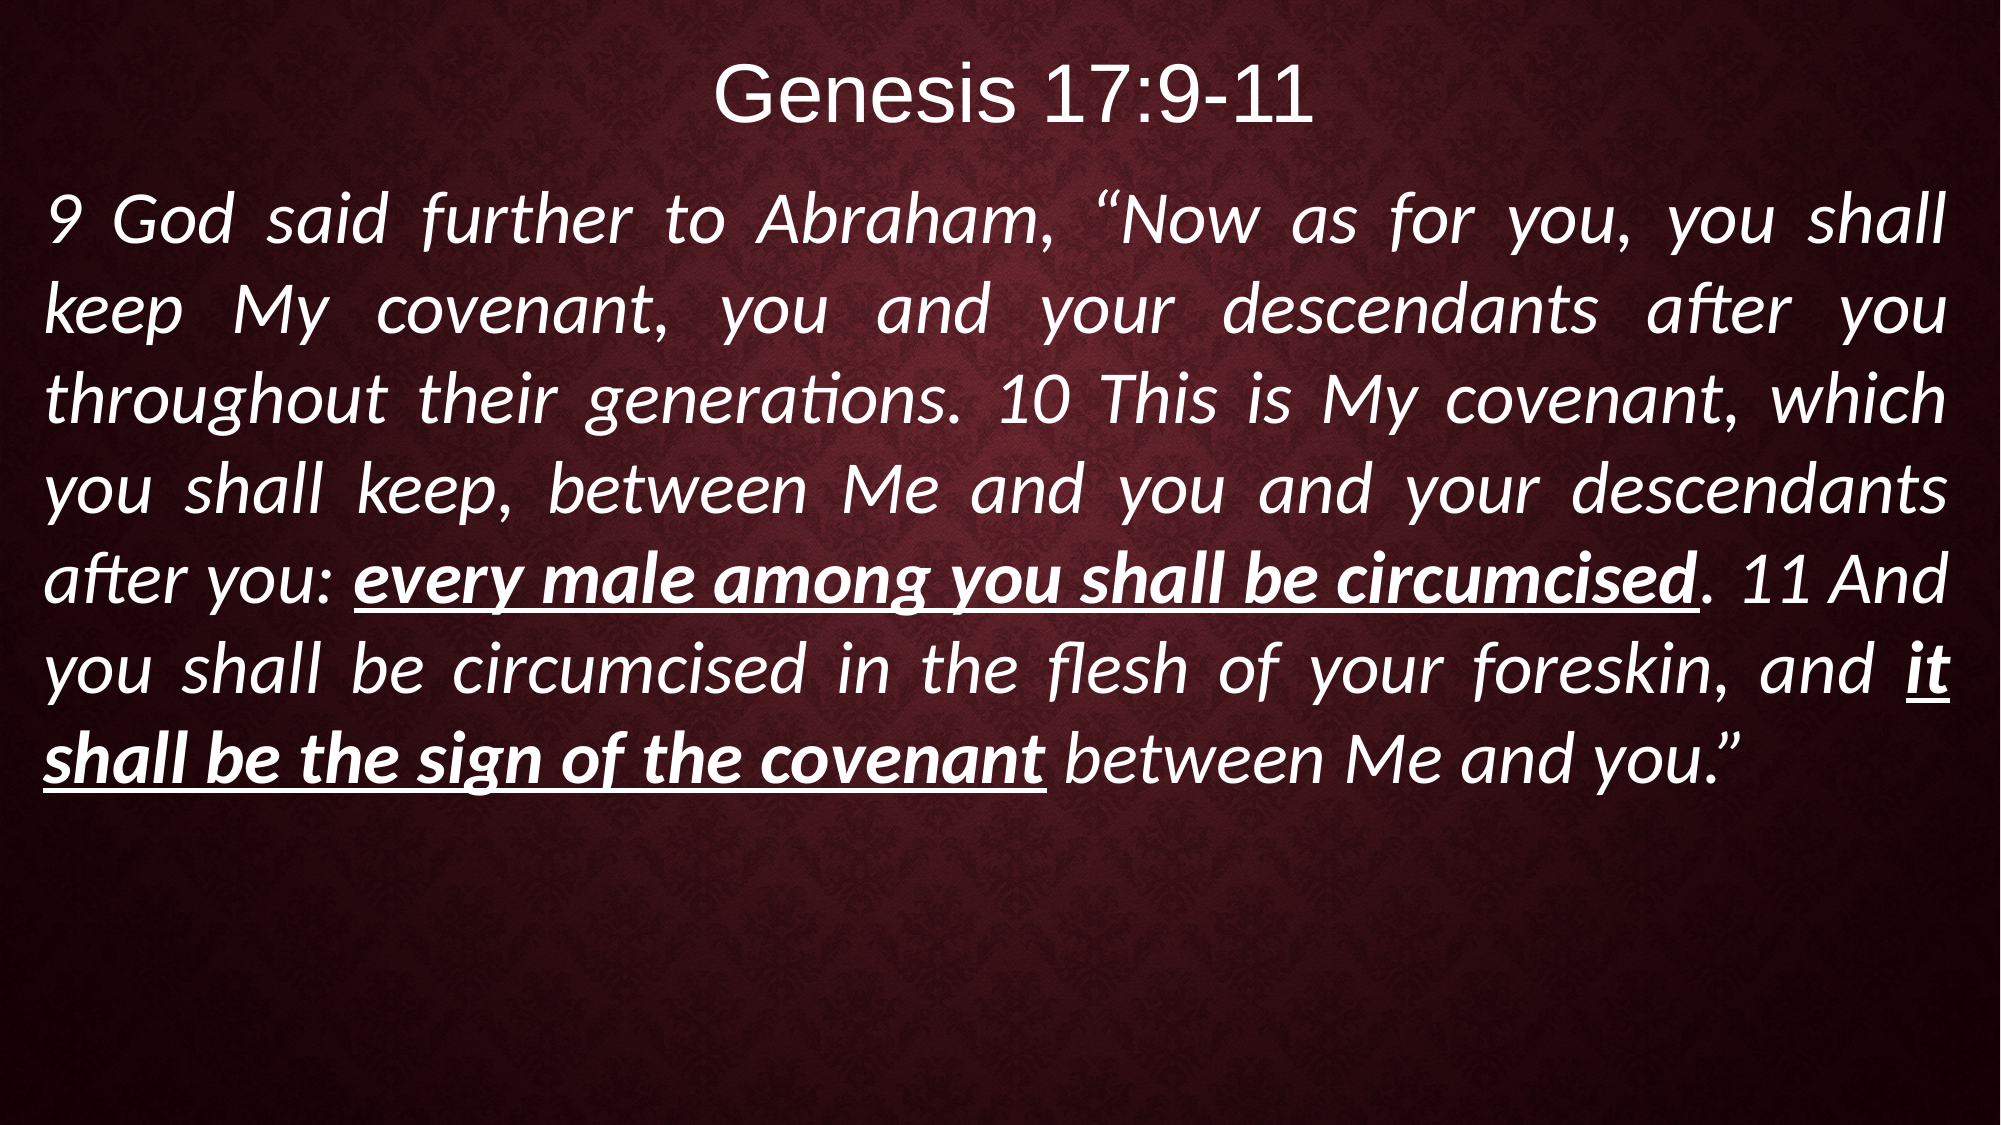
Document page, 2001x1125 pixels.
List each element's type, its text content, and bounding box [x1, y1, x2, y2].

text_box Genesis 17:9-11 [55, 31, 1974, 146]
text_box 9 God said further to Abraham, “Now as for you, you shall keep My covenant, you and your descendants after you throughout their generations. 10 This is My covenant, which you shall keep, between Me and you and your descendants after you: every male among you shall be circumcised. 11 And you shall be circumcised in the flesh of your foreskin, and it shall be the sign of the covenant between Me and you.” [28, 160, 1965, 879]
